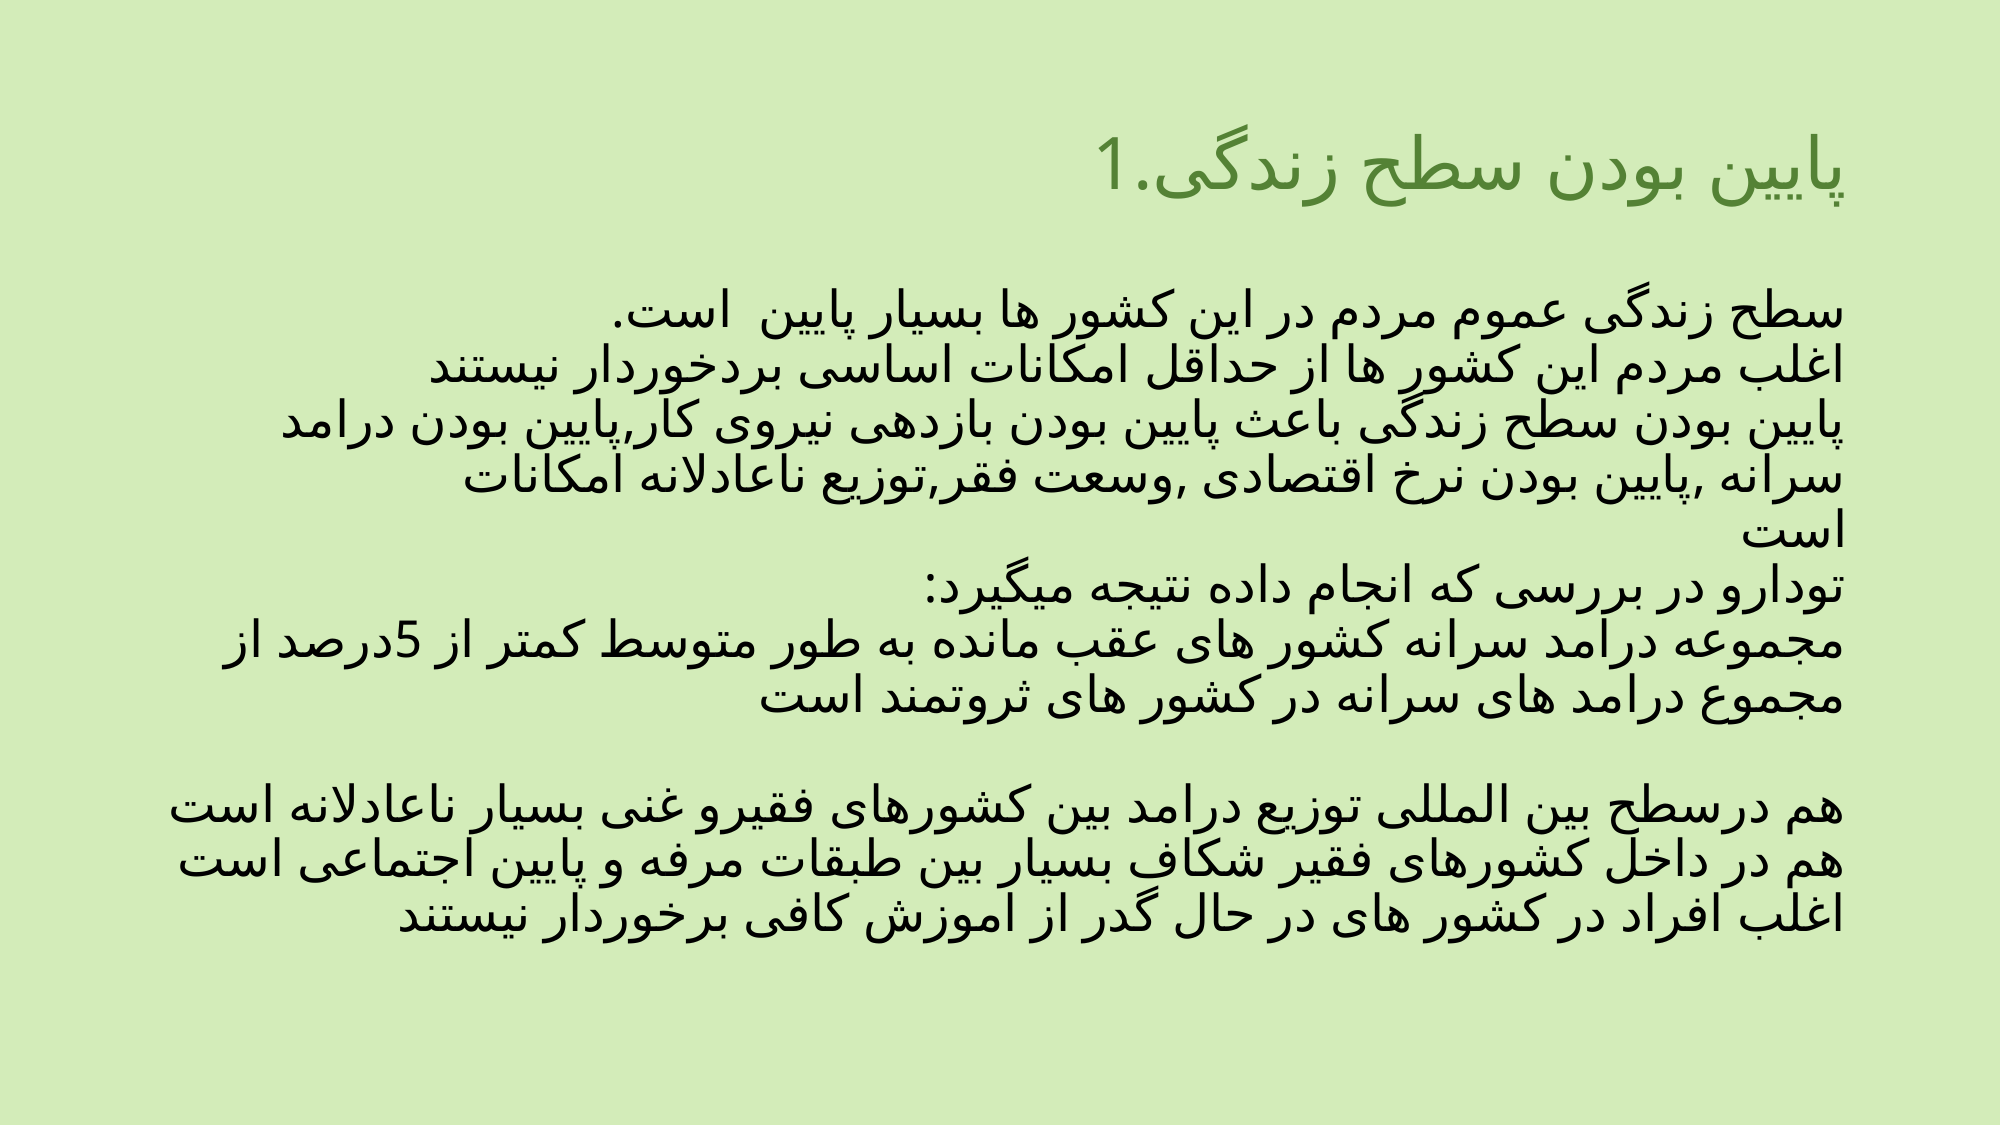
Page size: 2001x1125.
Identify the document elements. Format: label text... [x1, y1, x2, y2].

title 1.پایین بودن سطح زندگی سطح زندگی عموم مردم در این کشور ها بسیار پایین است. اغلب مردم این کشور ها از حداقل امکانات اساسی بردخوردار نیستند پایین بودن سطح زندگی باعث پایین بودن بازدهی نیروی کار,پایین بودن درامد سرانه ,پایین بودن نرخ اقتصادی ,وسعت فقر,توزیع ناعادلانه امکانات است تودارو در بررسی که انجام داده نتیجه میگیرد: مجموعه درامد سرانه کشور های عقب مانده به طور متوسط کمتر از 5درصد از مجموع درامد های سرانه در کشور های ثروتمند است هم درسطح بین المللی توزیع درامد بین کشورهای فقیرو غنی بسیار ناعادلانه است هم در داخل کشورهای فقیر شکاف بسیار بین طبقات مرفه و پایین اجتماعی است اغلب افراد در کشور های در حال گدر از اموزش کافی برخوردار نیستند [137, 111, 1863, 1125]
